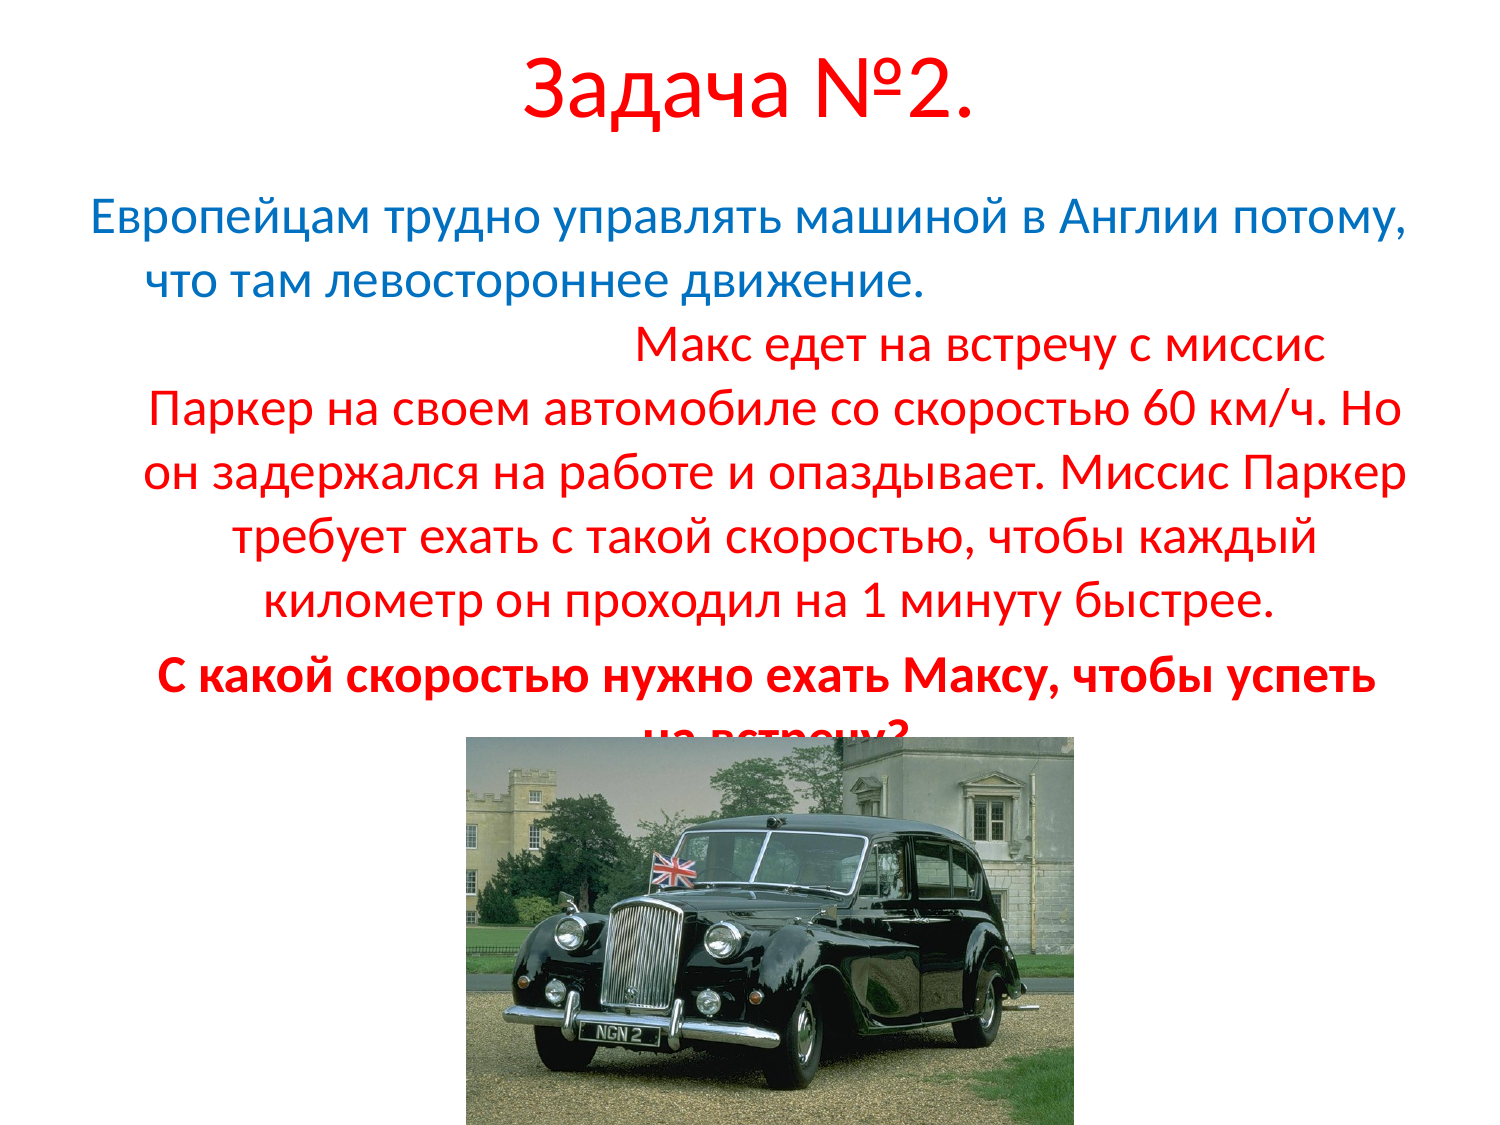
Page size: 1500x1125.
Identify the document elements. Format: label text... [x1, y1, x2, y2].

title Задача №2. [75, 0, 1425, 161]
list Европейцам трудно управлять машиной в Англии потому, что там левостороннее движение. Макс едет на встречу с миссис Паркер на своем автомобиле со скоростью 60 км/ч. Но он задержался на работе и опаздывает. Миссис Паркер требует ехать с такой скоростью, чтобы каждый километр он проходил на 1 минуту быстрее. С какой скоростью нужно ехать Максу, чтобы успеть на встречу? [75, 172, 1425, 823]
picture [466, 736, 1074, 1125]
